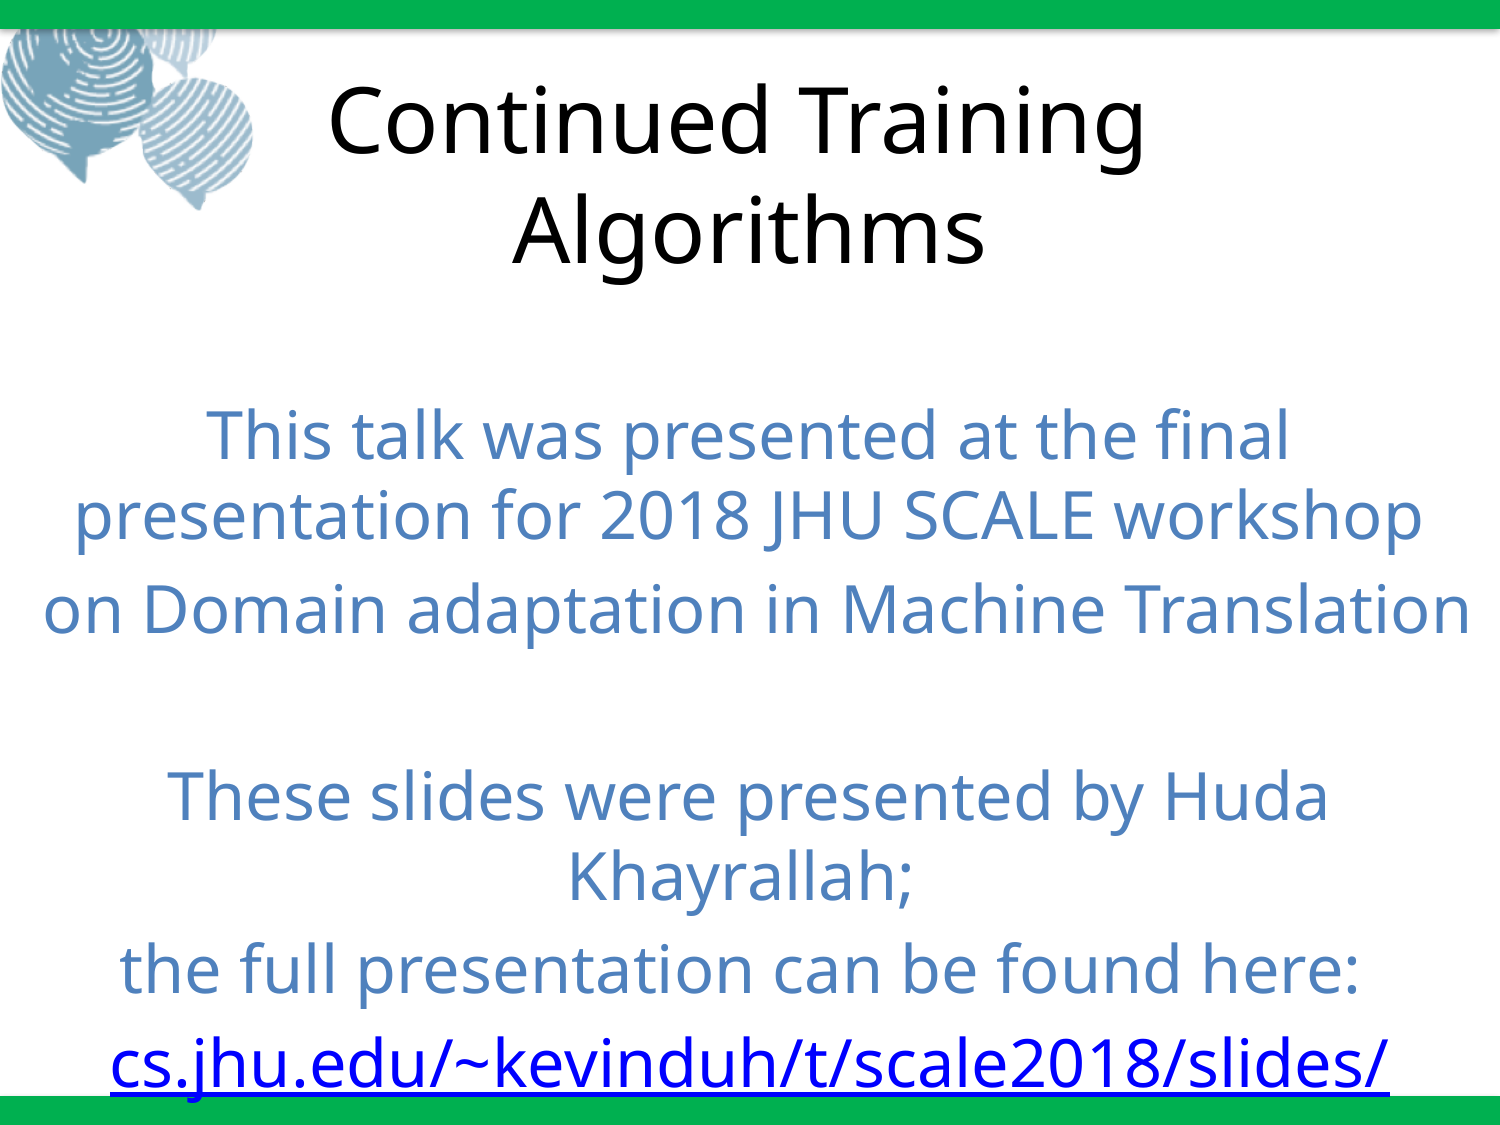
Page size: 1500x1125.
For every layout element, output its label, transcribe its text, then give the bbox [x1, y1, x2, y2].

subtitle This talk was presented at the final presentation for 2018 JHU SCALE workshop on Domain adaptation in Machine Translation These slides were presented by Huda Khayrallah; the full presentation can be found here: cs.jhu.edu/~kevinduh/t/scale2018/slides/ [0, 292, 1500, 1125]
title Continued Training Algorithms [112, 50, 1388, 292]
picture [0, 29, 275, 225]
